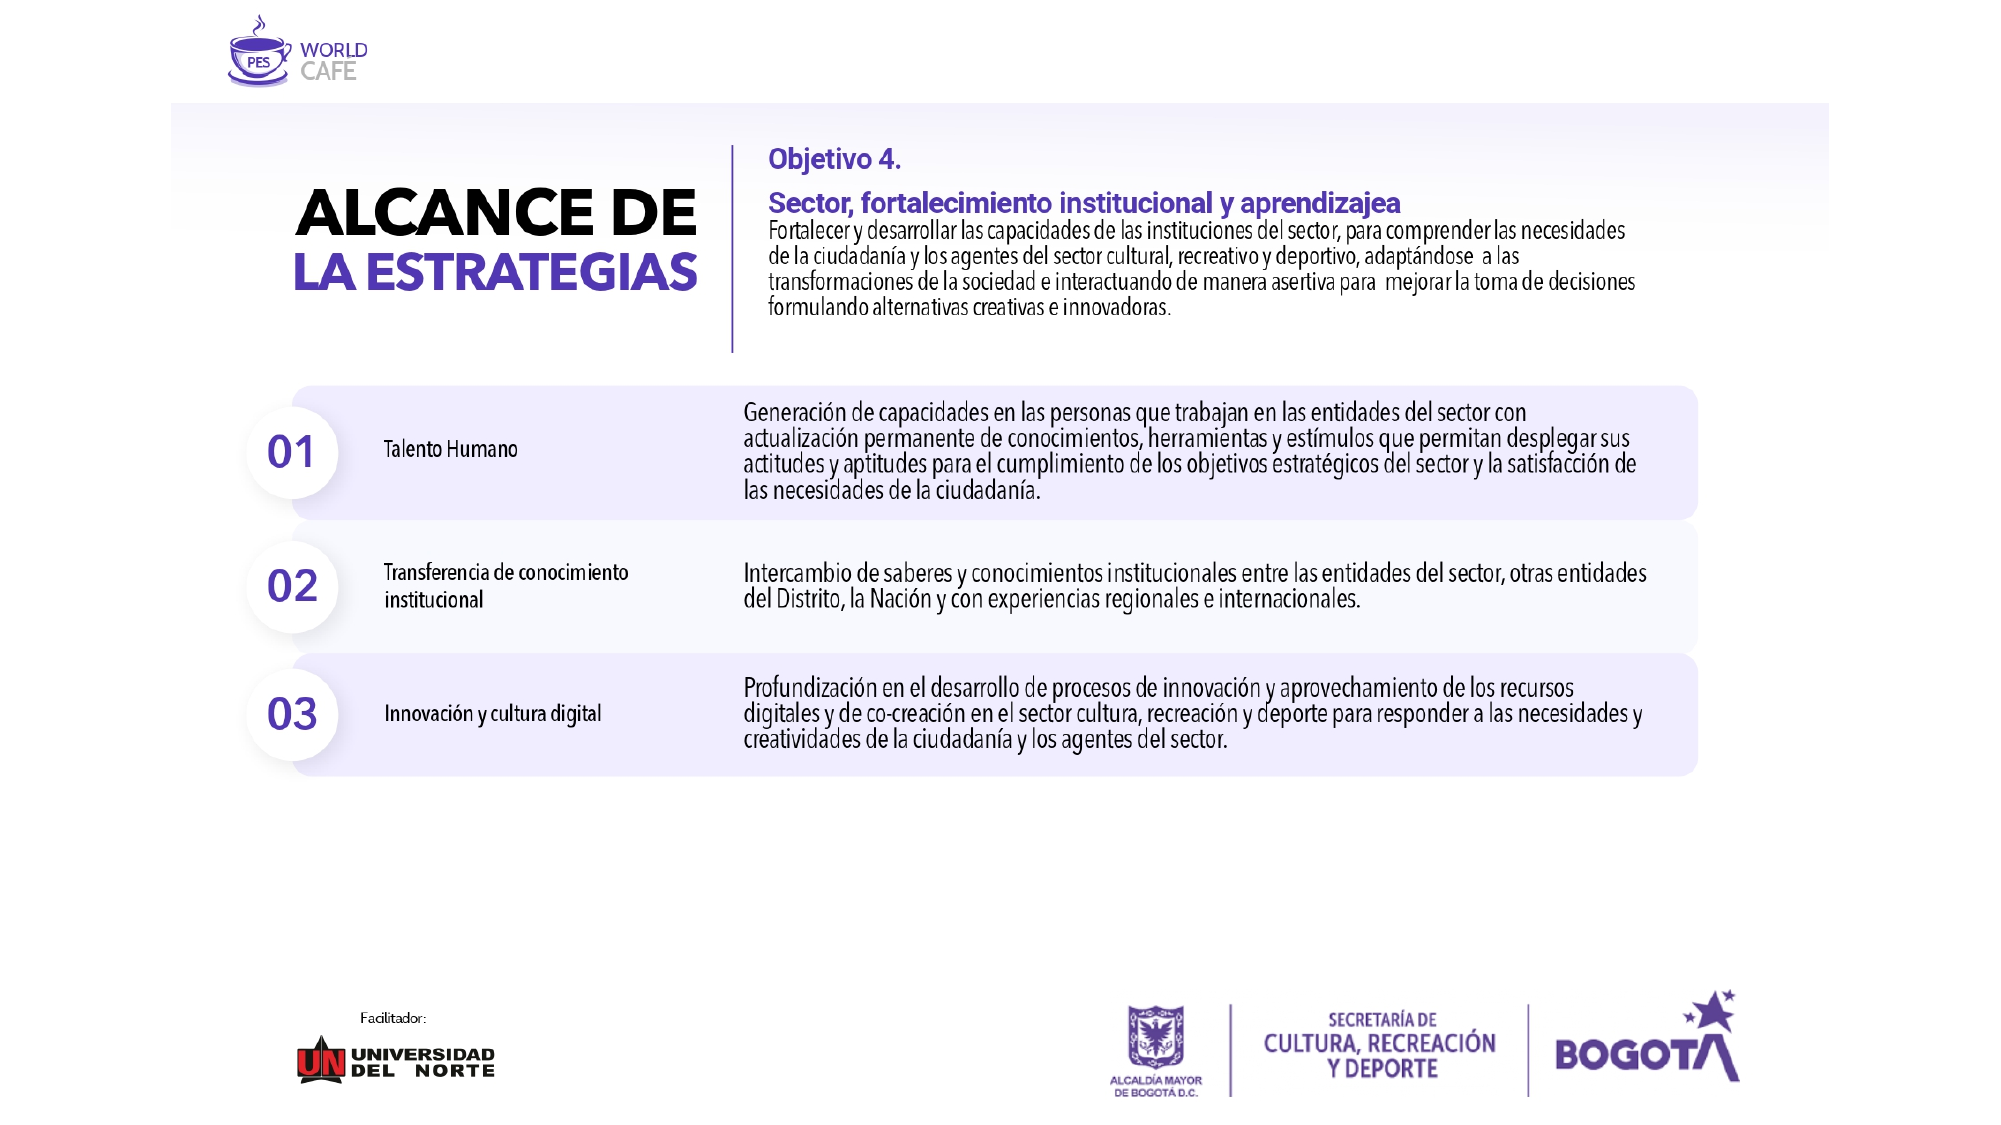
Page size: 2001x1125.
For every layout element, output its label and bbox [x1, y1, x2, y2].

picture [171, 0, 1829, 1125]
